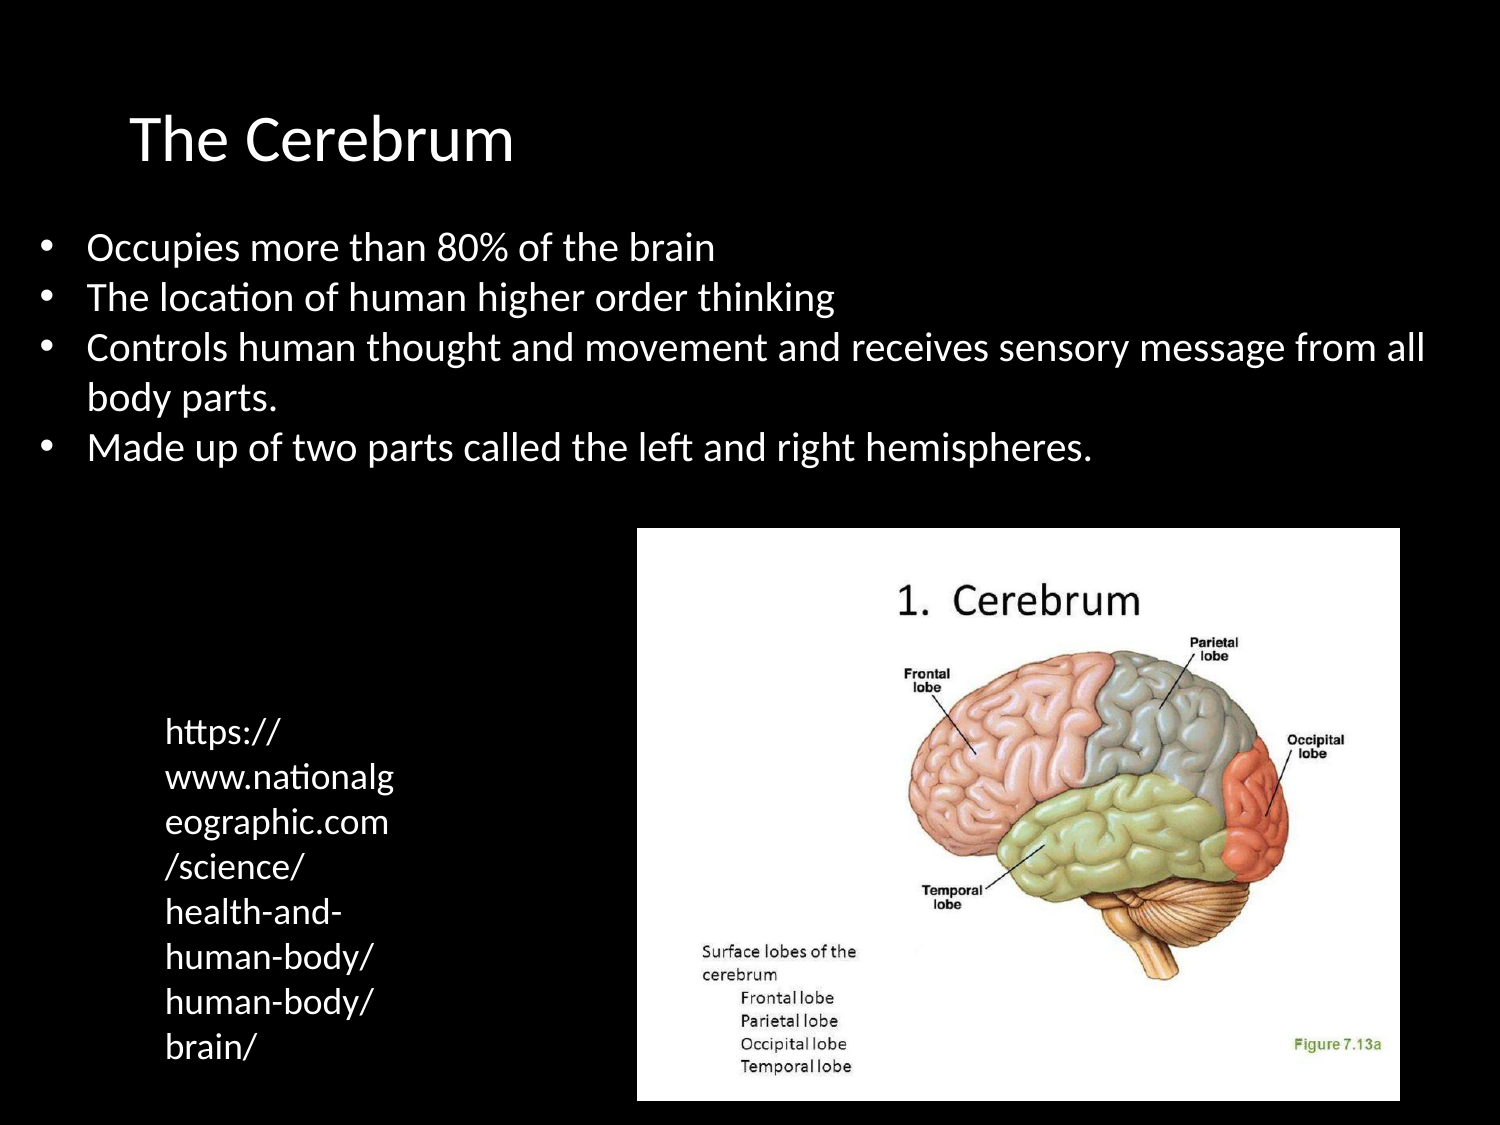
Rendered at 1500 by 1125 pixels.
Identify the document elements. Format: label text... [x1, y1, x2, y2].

text_box https://www.nationalgeographic.com/science/health-and-human-body/human-body/brain/ [150, 699, 413, 1075]
picture [637, 528, 1401, 1101]
text_box The Cerebrum [114, 87, 532, 183]
text_box Occupies more than 80% of the brain The location of human higher order thinking Controls human thought and movement and receives sensory message from all body parts. Made up of two parts called the left and right hemispheres. [24, 212, 1473, 528]
